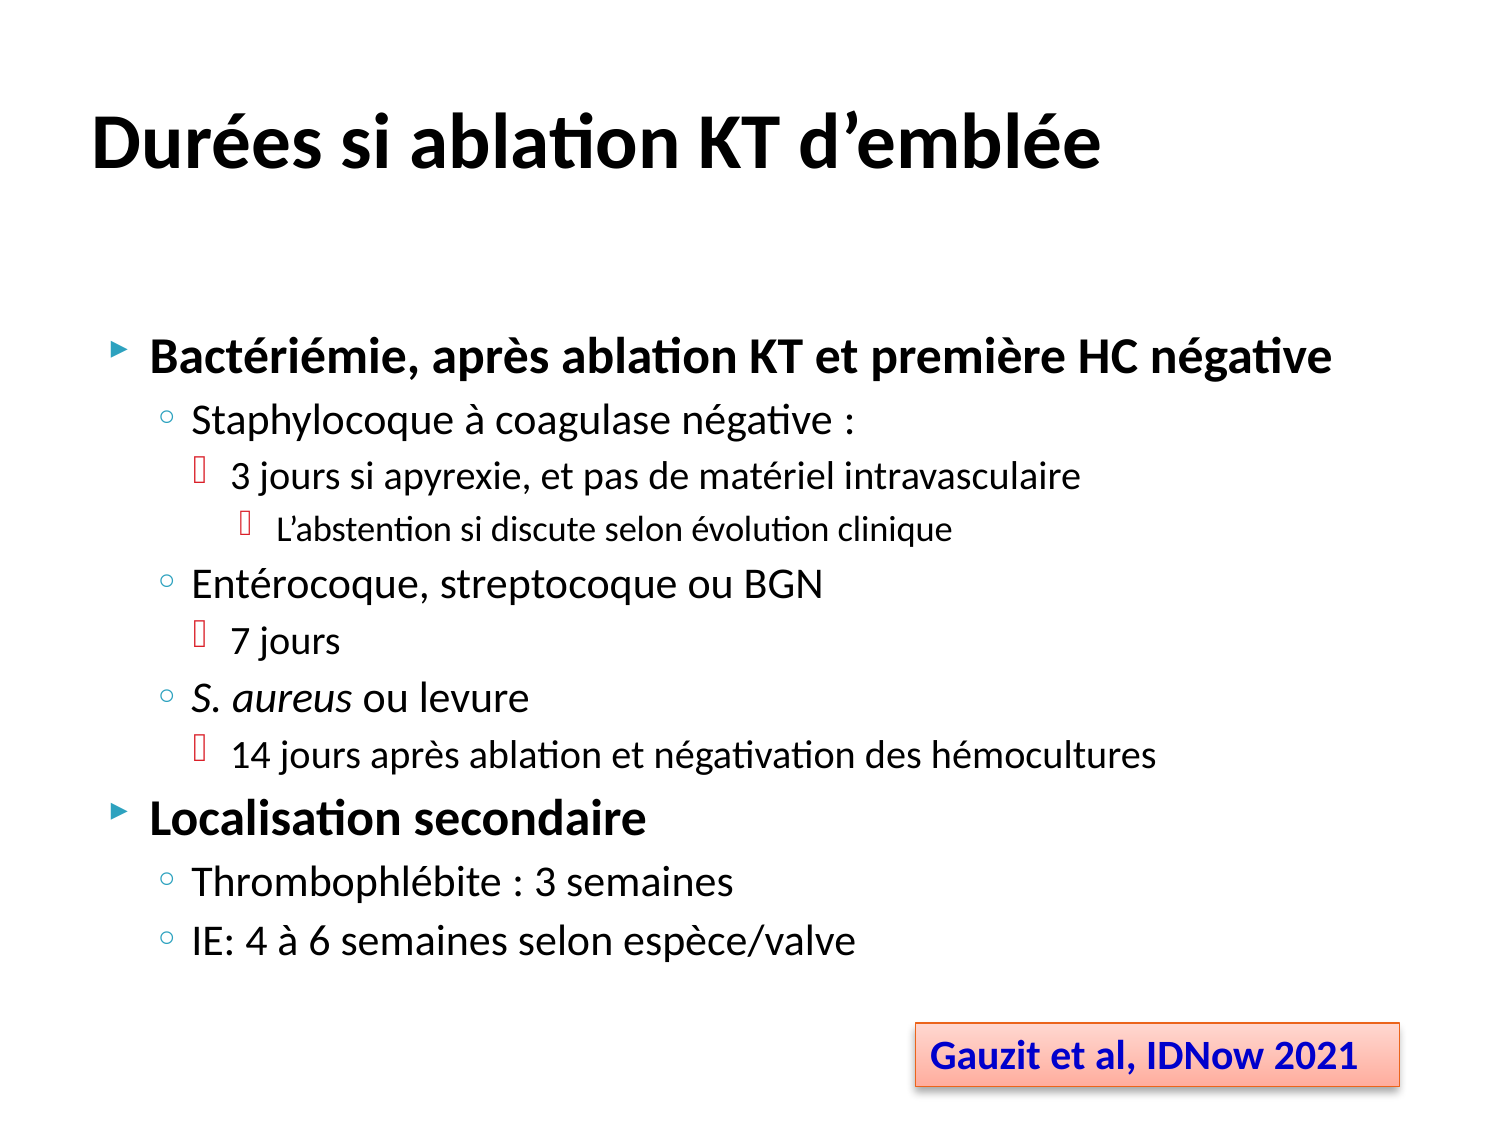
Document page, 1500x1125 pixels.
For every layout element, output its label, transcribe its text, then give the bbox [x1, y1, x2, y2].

title Durées si ablation KT d’emblée [76, 42, 1427, 231]
text_box Gauzit et al, IDNow 2021 [915, 1022, 1400, 1087]
list Bactériémie, après ablation KT et première HC négative Staphylocoque à coagulase négative : 3 jours si apyrexie, et pas de matériel intravasculaire L’abstention si discute selon évolution clinique Entérocoque, streptocoque ou BGN 7 jours S. aureus ou levure 14 jours après ablation et négativation des hémocultures Localisation secondaire Thrombophlébite : 3 semaines IE: 4 à 6 semaines selon espèce/valve [74, 314, 1426, 986]
